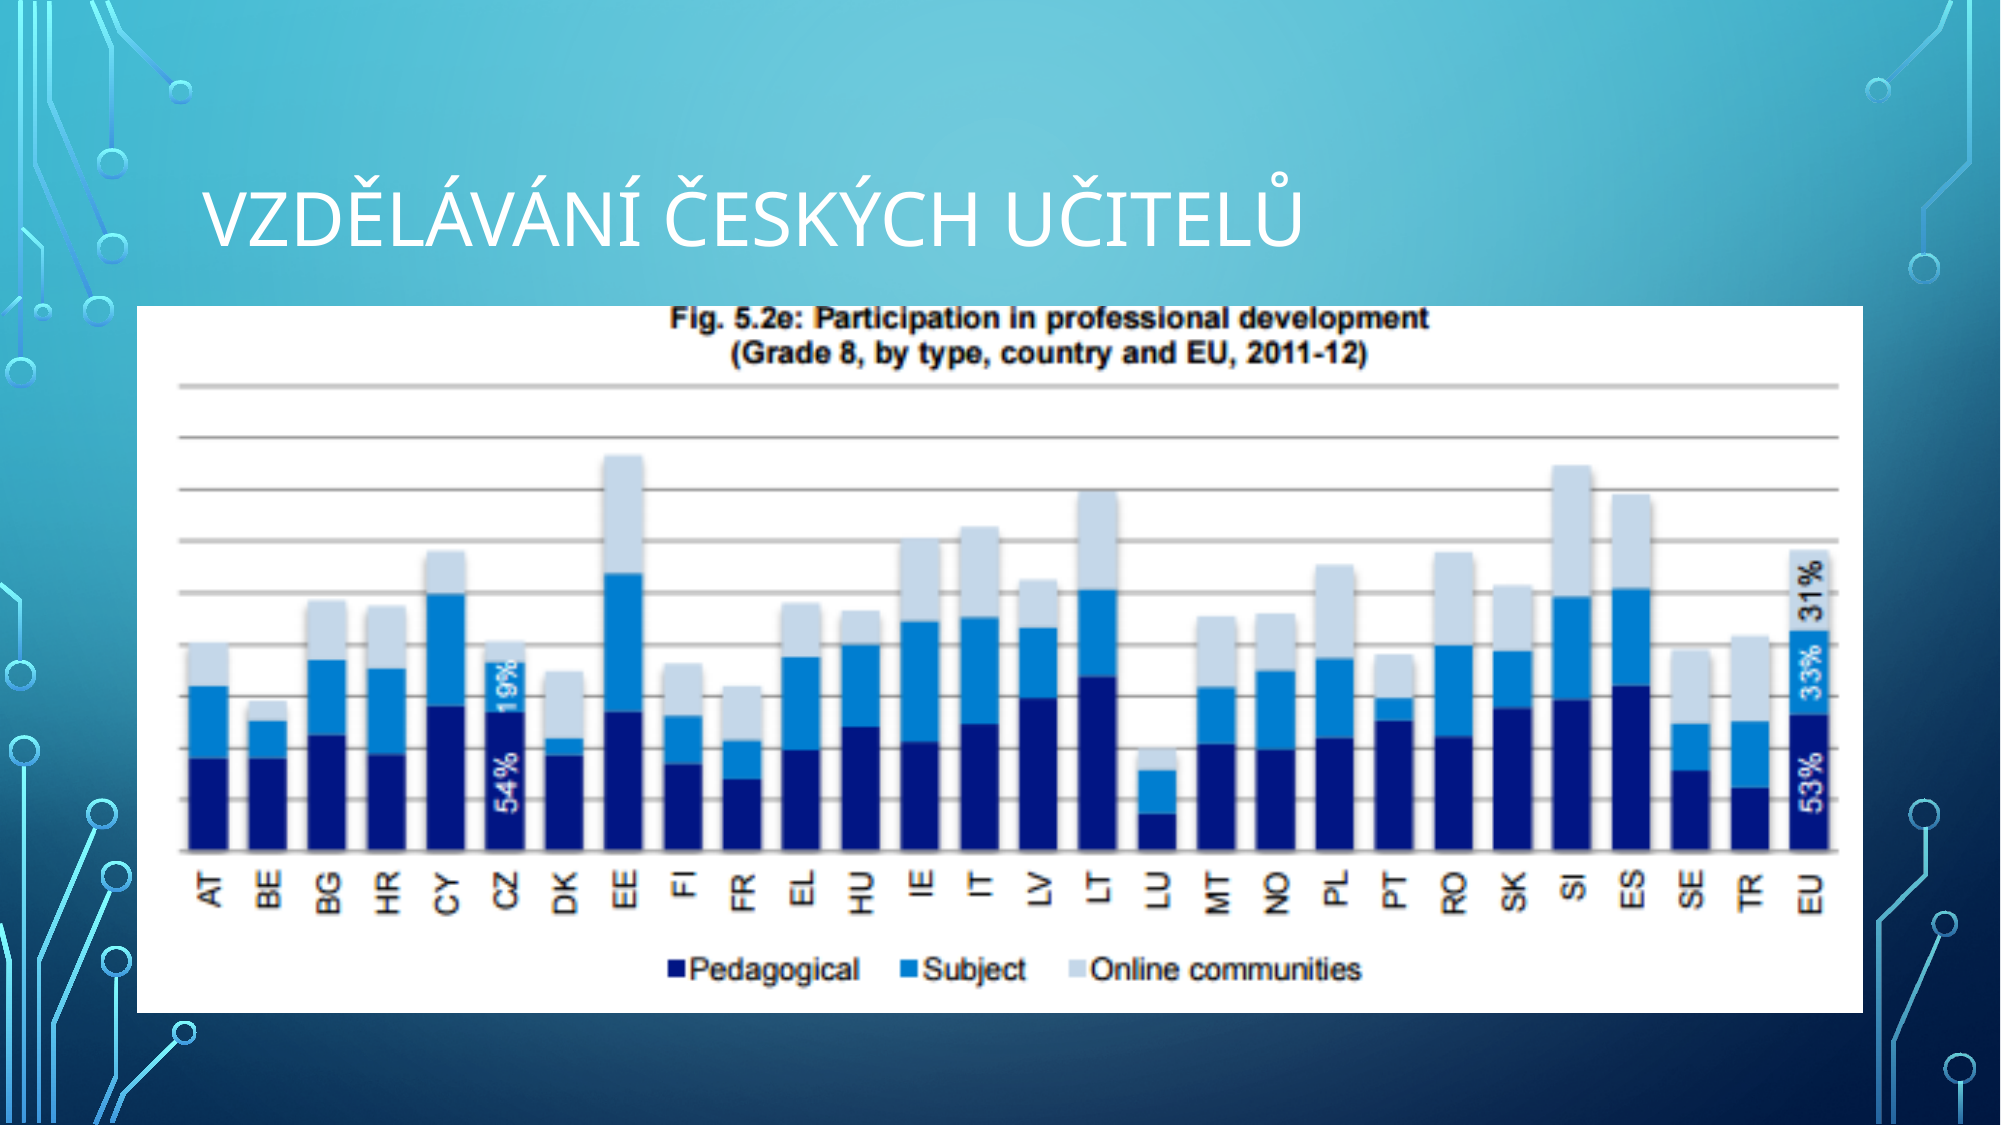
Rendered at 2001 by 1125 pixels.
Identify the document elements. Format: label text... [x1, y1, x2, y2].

picture [137, 306, 1863, 1013]
title Vzdělávání českých učitelů [187, 101, 1813, 306]
